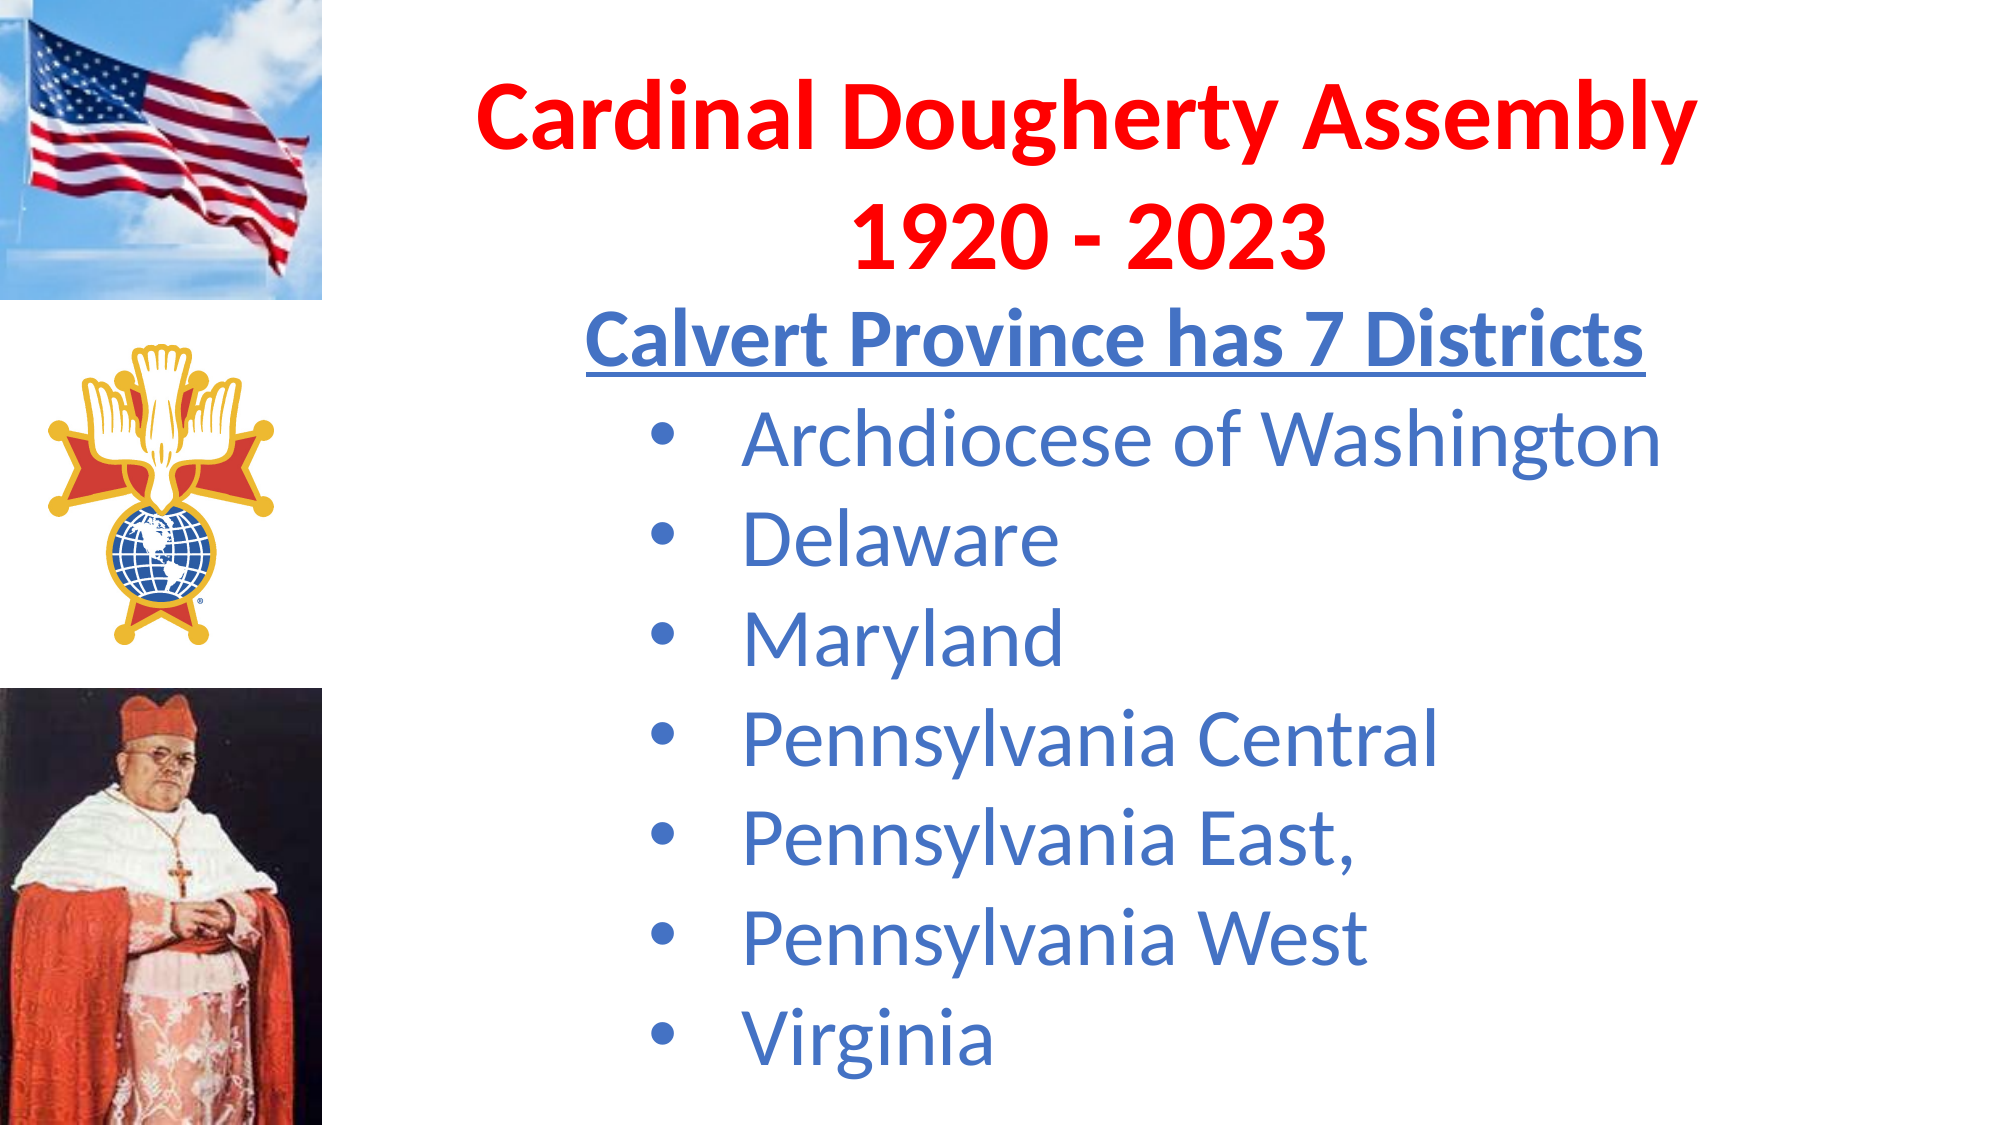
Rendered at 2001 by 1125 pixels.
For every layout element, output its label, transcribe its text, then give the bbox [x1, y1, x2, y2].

picture [48, 344, 274, 645]
picture [0, 0, 322, 300]
picture [0, 688, 322, 1125]
text_box Calvert Province has 7 Districts Archdiocese of Washington Delaware Maryland Pennsylvania Central Pennsylvania East, Pennsylvania West Virginia [483, 275, 1749, 1090]
